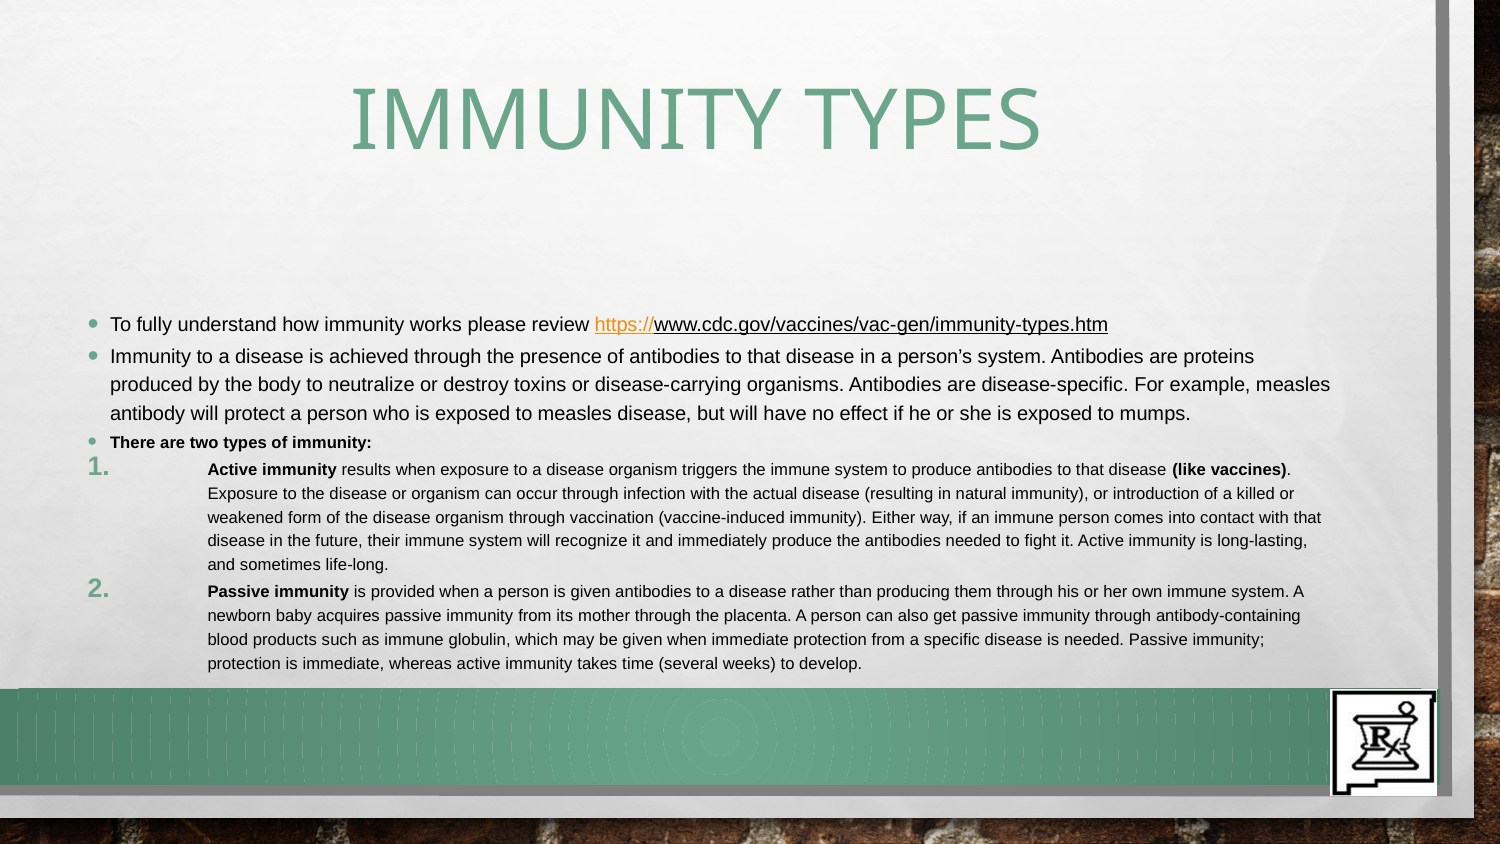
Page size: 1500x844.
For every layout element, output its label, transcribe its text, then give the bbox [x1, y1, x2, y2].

picture [1330, 689, 1438, 796]
list To fully understand how immunity works please review https://www.cdc.gov/vaccines/vac-gen/immunity-types.htm Immunity to a disease is achieved through the presence of antibodies to that disease in a person’s system. Antibodies are proteins produced by the body to neutralize or destroy toxins or disease-carrying organisms. Antibodies are disease-specific. For example, measles antibody will protect a person who is exposed to measles disease, but will have no effect if he or she is exposed to mumps. There are two types of immunity: Active immunity results when exposure to a disease organism triggers the immune system to produce antibodies to that disease (like vaccines). Exposure to the disease or organism can occur through infection with the actual disease (resulting in natural immunity), or introduction of a killed or weakened form of the disease organism through vaccination (vaccine-induced immunity). Either way, if an immune person comes into contact with that disease in the future, their immune system will recognize it and immediately produce the antibodies needed to fight it. Active immunity is long-lasting, and sometimes life-long. Passive immunity is provided when a person is given antibodies to a disease rather than producing them through his or her own immune system. A newborn baby acquires passive immunity from its mother through the placenta. A person can also get passive immunity through antibody-containing blood products such as immune globulin, which may be given when immediate protection from a specific disease is needed. Passive immunity; protection is immediate, whereas active immunity takes time (several weeks) to develop. [72, 298, 1352, 707]
title Immunity types [57, 51, 1337, 193]
picture [0, 0, 1500, 844]
